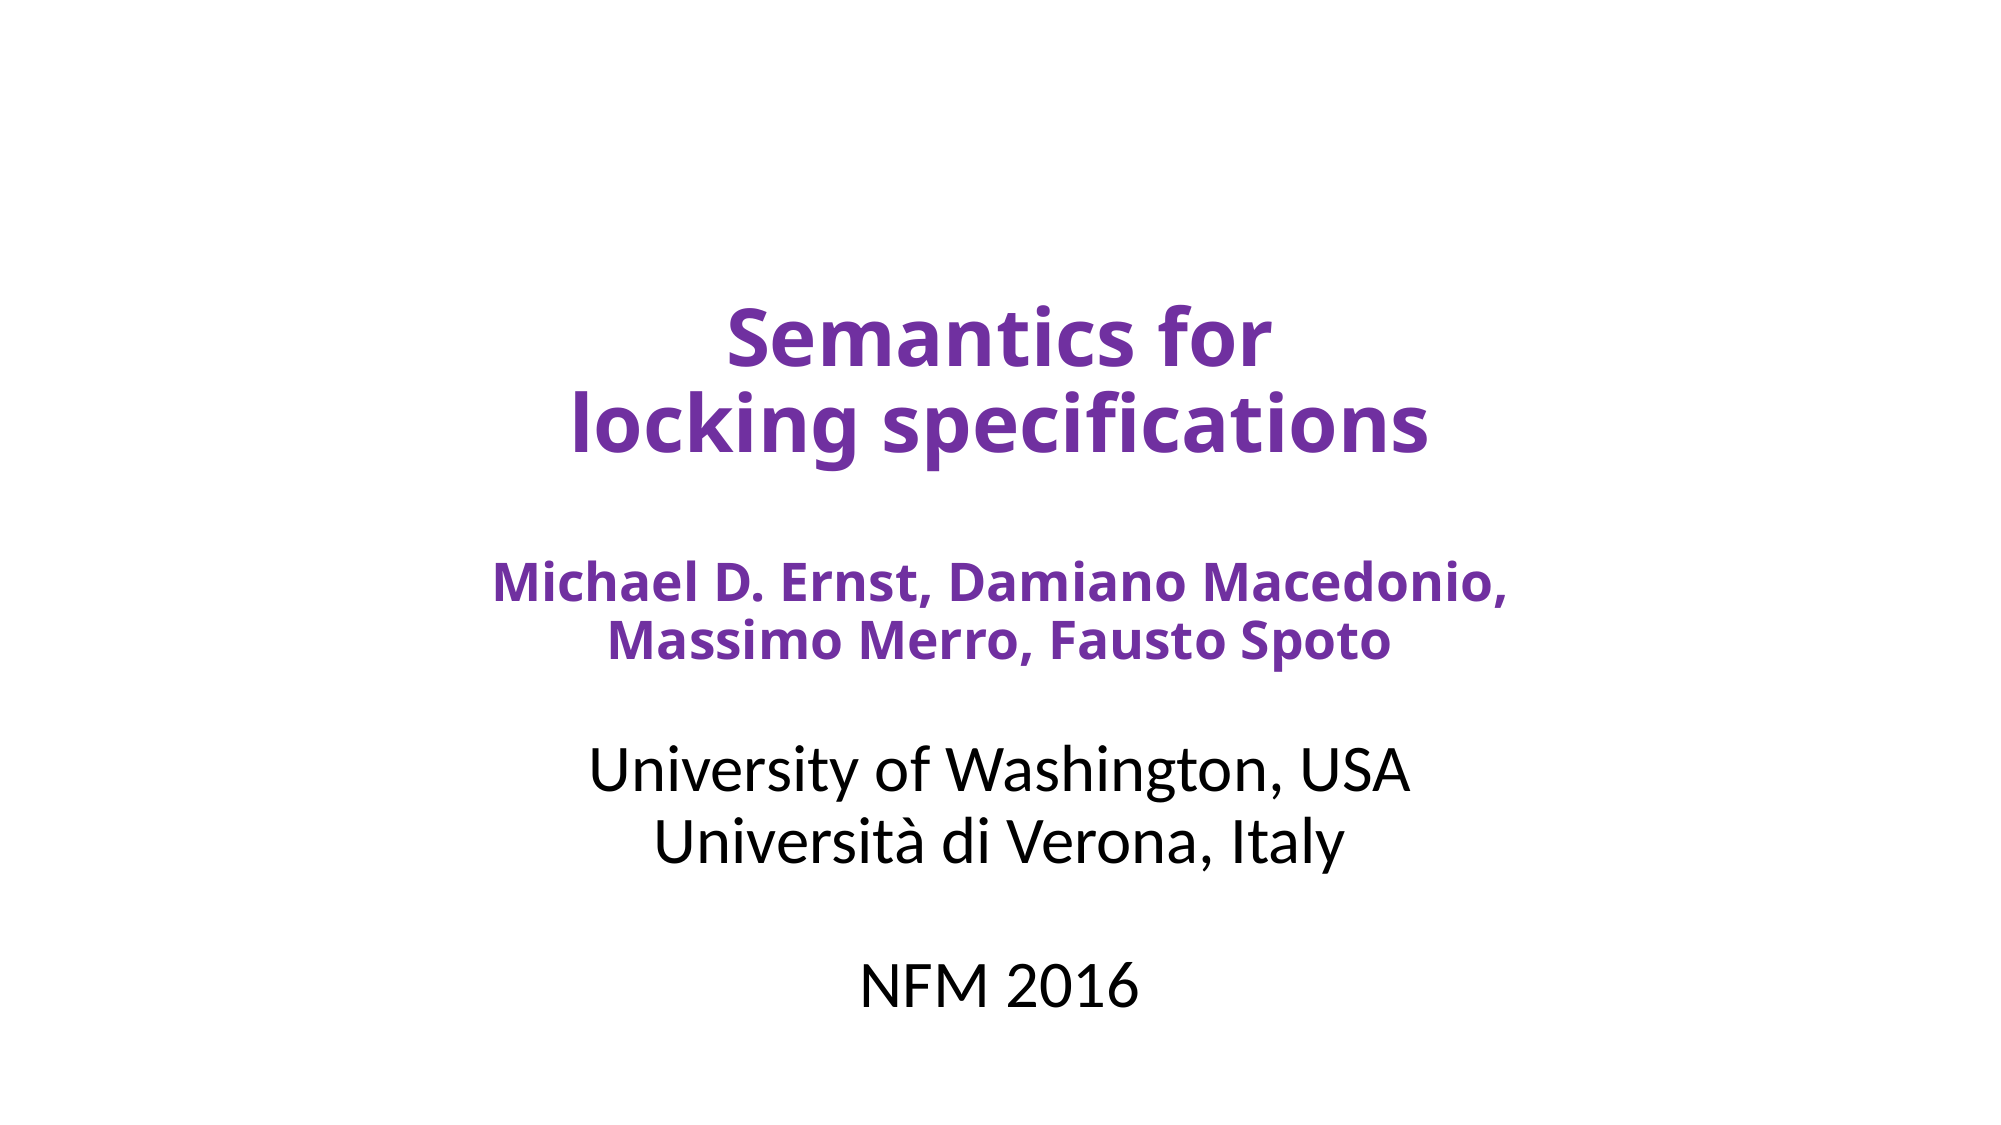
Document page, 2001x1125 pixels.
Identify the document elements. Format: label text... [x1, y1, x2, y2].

subtitle University of Washington, USA Università di Verona, Italy NFM 2016 [249, 625, 1750, 1125]
title Semantics for locking specifications Michael D. Ernst, Damiano Macedonio, Massimo Merro, Fausto Spoto [249, 286, 1750, 625]
